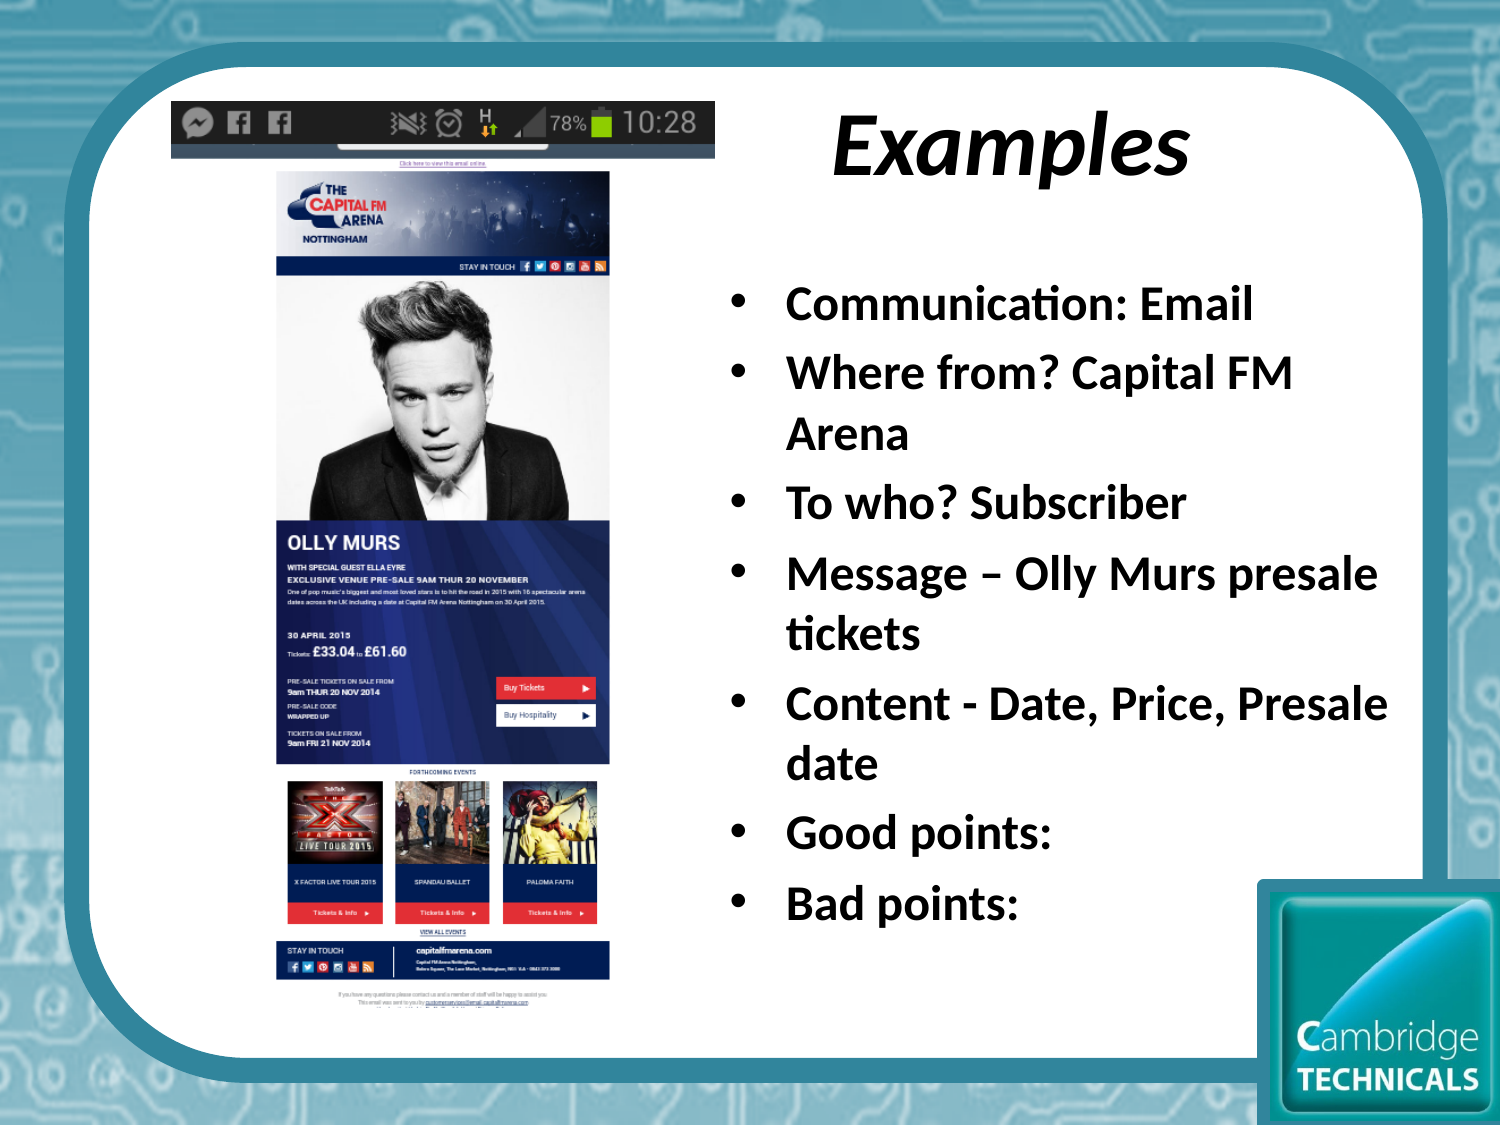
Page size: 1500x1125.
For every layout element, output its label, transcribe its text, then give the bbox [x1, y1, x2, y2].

picture [1270, 892, 1500, 1121]
list Communication: Email Where from? Capital FM Arena To who? Subscriber Message – Olly Murs presale tickets Content - Date, Price, Presale date Good points: Bad points: [714, 262, 1425, 1071]
picture [0, 0, 1500, 1125]
title Examples [596, 45, 1425, 233]
picture [170, 101, 715, 1008]
